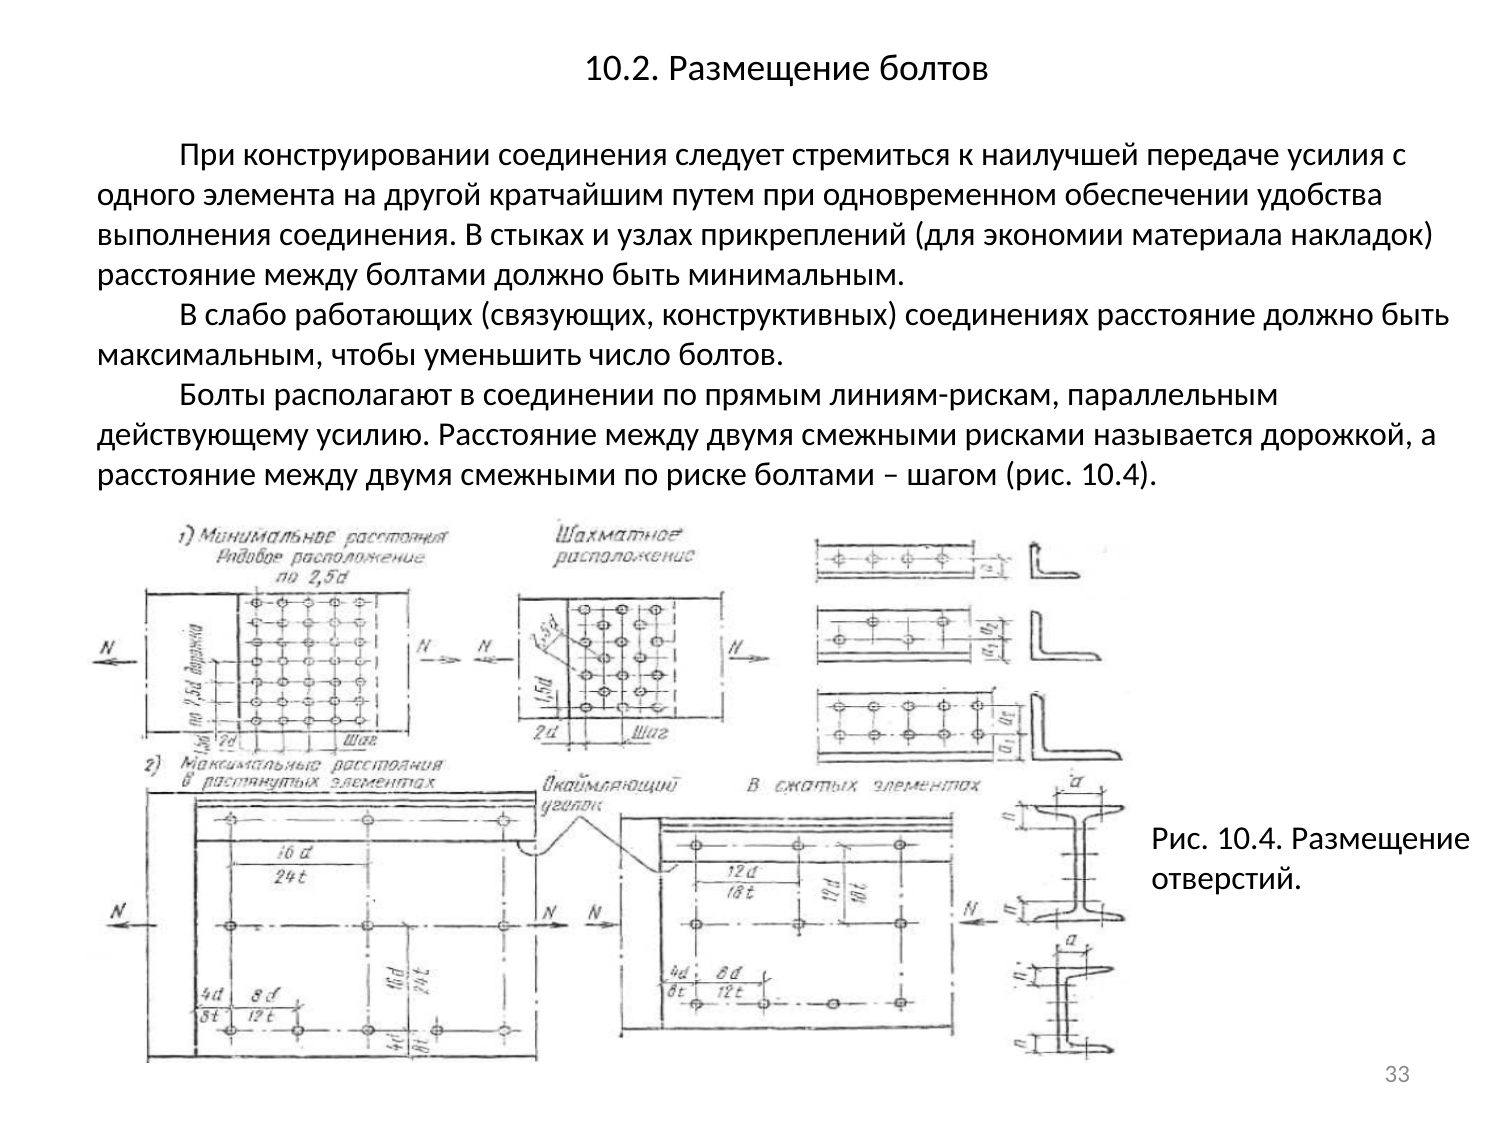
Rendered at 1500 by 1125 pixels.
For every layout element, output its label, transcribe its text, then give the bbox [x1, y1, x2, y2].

text_box 10.2. Размещение болтов При конструировании соединения следует стремиться к наилучшей передаче усилия с одного элемента на другой кратчайшим путем при одновременном обеспечении удобства выполнения соединения. В стыках и узлах прикреплений (для экономии материала накладок) расстояние между болтами должно быть минимальным. В слабо работающих (связующих, конструктивных) соединениях расстояние должно быть максимальным, чтобы уменьшить число болтов. Болты располагают в соединении по прямым линиям-рискам, параллельным действующему усилию. Расстояние между двумя смежными рисками называется дорожкой, а расстояние между двумя смежными по риске болтами – шагом (рис. 10.4). [82, 35, 1500, 500]
text_box Рис. 10.4. Размещение отверстий. [1149, 808, 1500, 904]
slide_number 33 [1074, 1042, 1425, 1103]
picture [58, 515, 1145, 1067]
